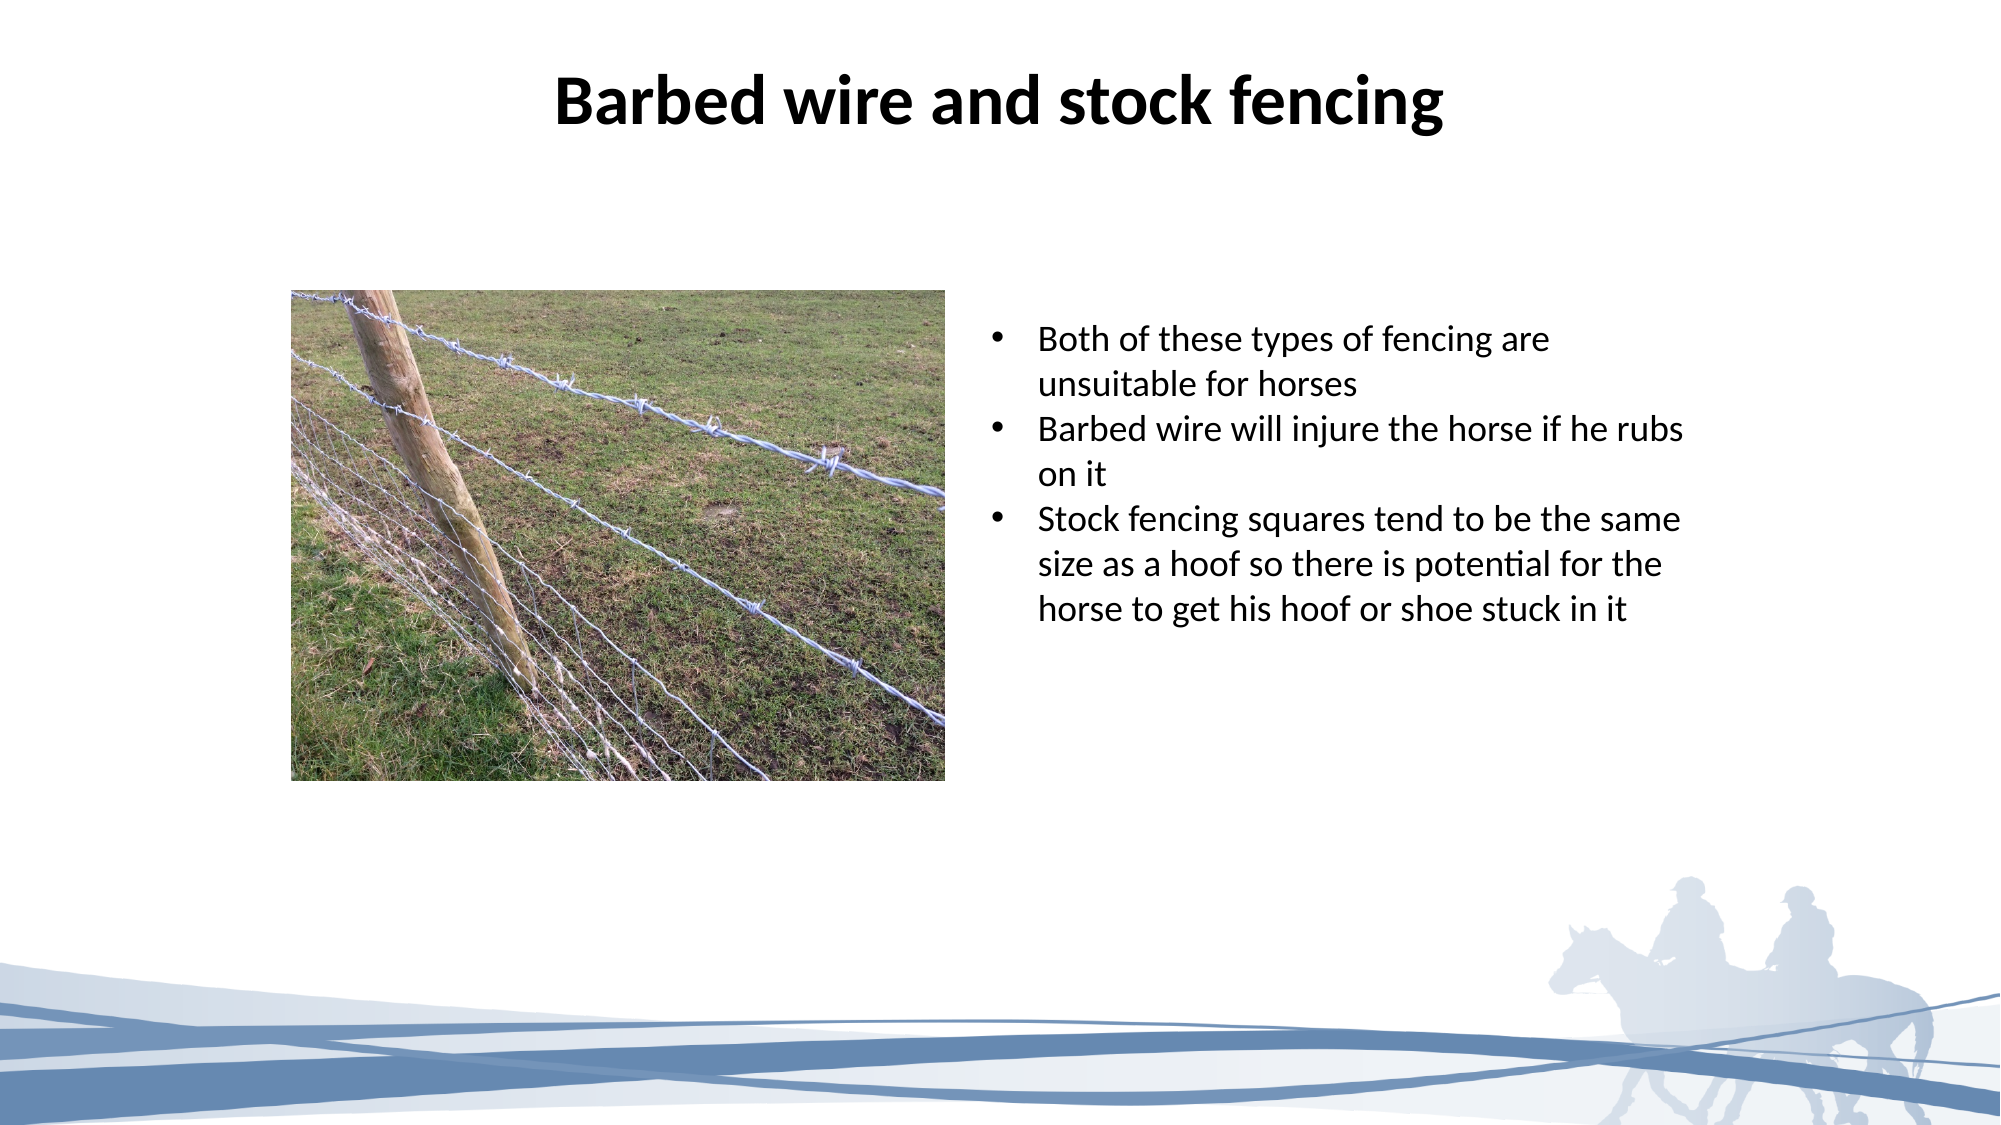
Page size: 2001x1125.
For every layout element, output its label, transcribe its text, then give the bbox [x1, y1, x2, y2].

text_box Both of these types of fencing are unsuitable for horses Barbed wire will injure the horse if he rubs on it Stock fencing squares tend to be the same size as a hoof so there is potential for the horse to get his hoof or shoe stuck in it [976, 306, 1709, 636]
title Barbed wire and stock fencing [99, 45, 1900, 233]
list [290, 290, 945, 781]
